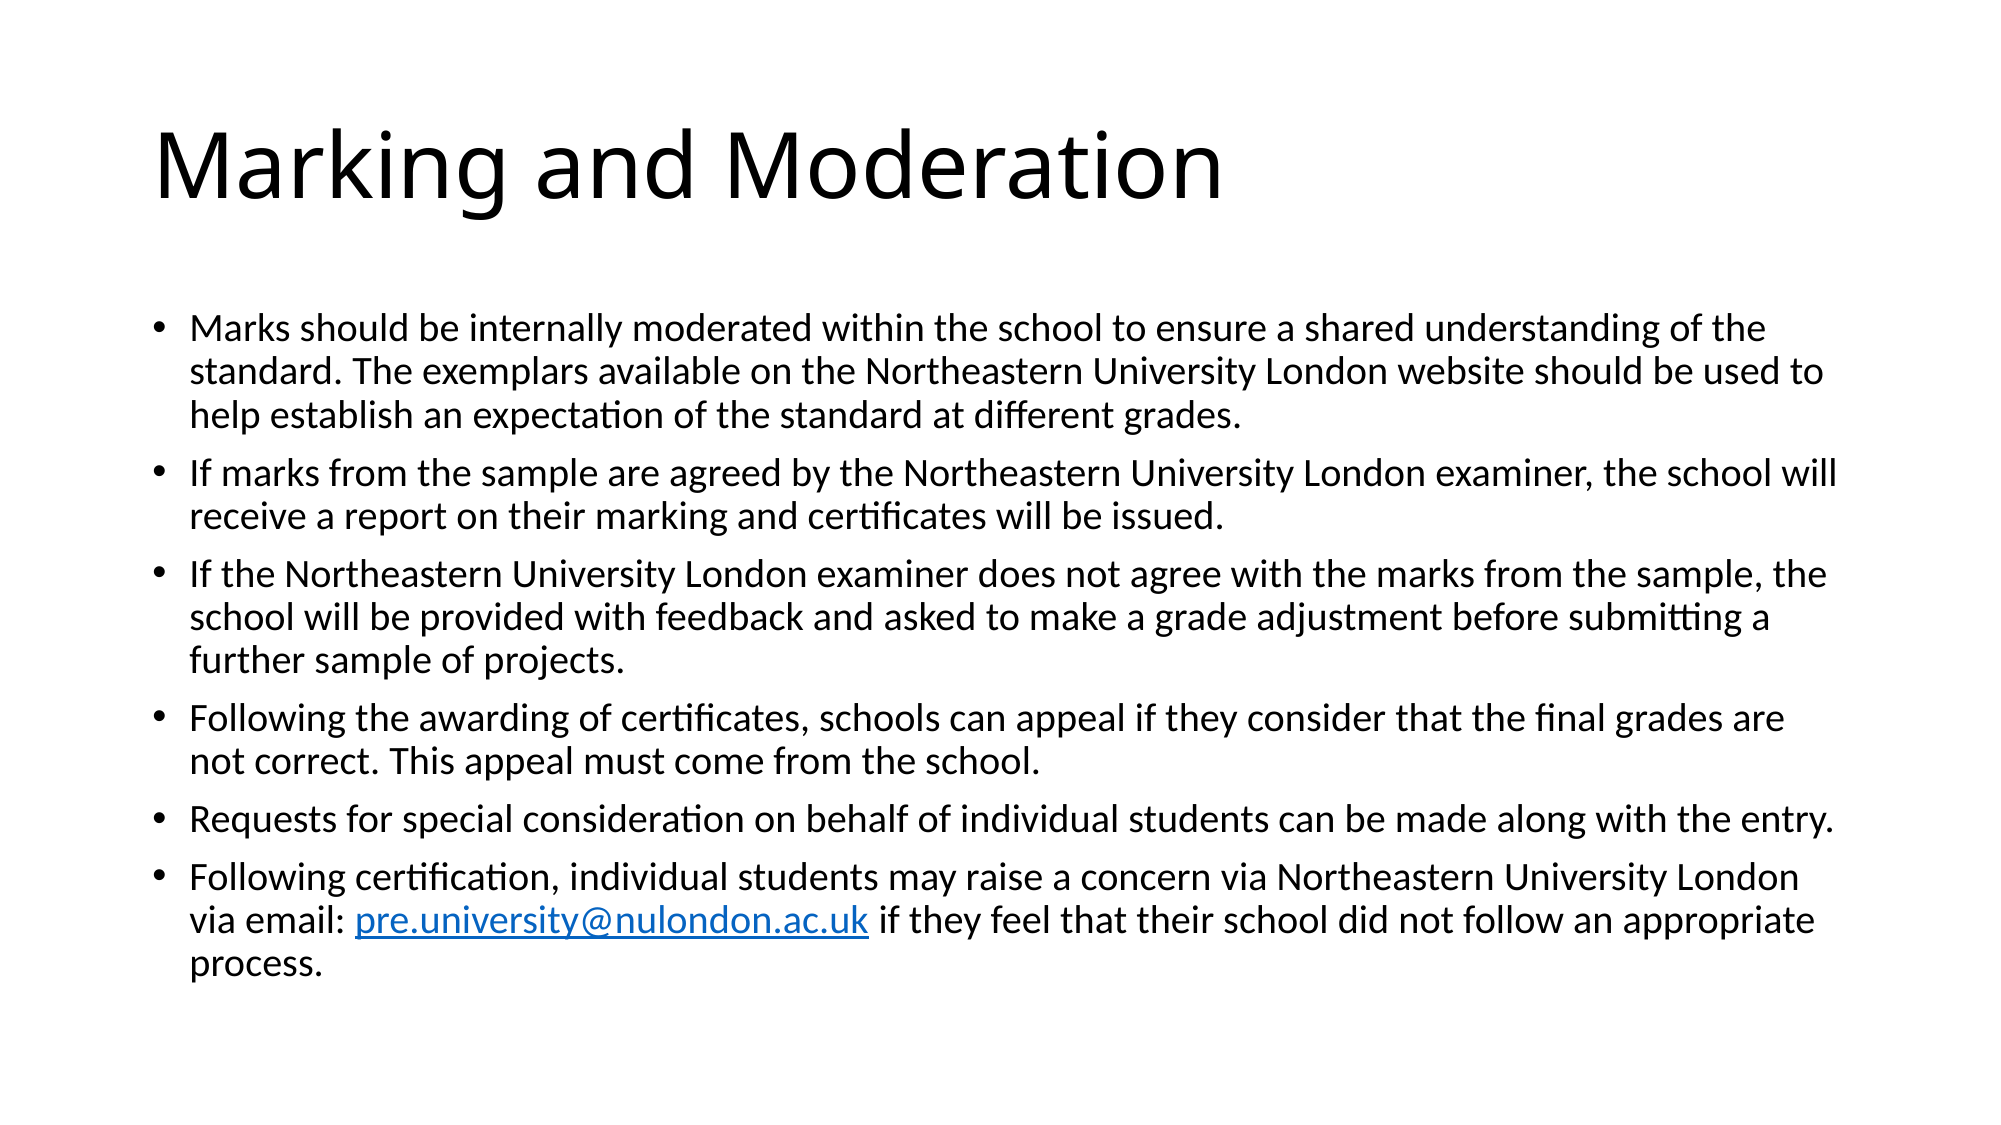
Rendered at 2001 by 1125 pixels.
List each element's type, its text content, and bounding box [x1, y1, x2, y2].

list Marks should be internally moderated within the school to ensure a shared understanding of the standard. The exemplars available on the Northeastern University London website should be used to help establish an expectation of the standard at different grades. If marks from the sample are agreed by the Northeastern University London examiner, the school will receive a report on their marking and certificates will be issued. If the Northeastern University London examiner does not agree with the marks from the sample, the school will be provided with feedback and asked to make a grade adjustment before submitting a further sample of projects. Following the awarding of certificates, schools can appeal if they consider that the final grades are not correct. This appeal must come from the school. Requests for special consideration on behalf of individual students can be made along with the entry. Following certification, individual students may raise a concern via Northeastern University London via email: pre.university@nulondon.ac.uk if they feel that their school did not follow an appropriate process. [137, 299, 1863, 1014]
title Marking and Moderation [137, 59, 1863, 278]
